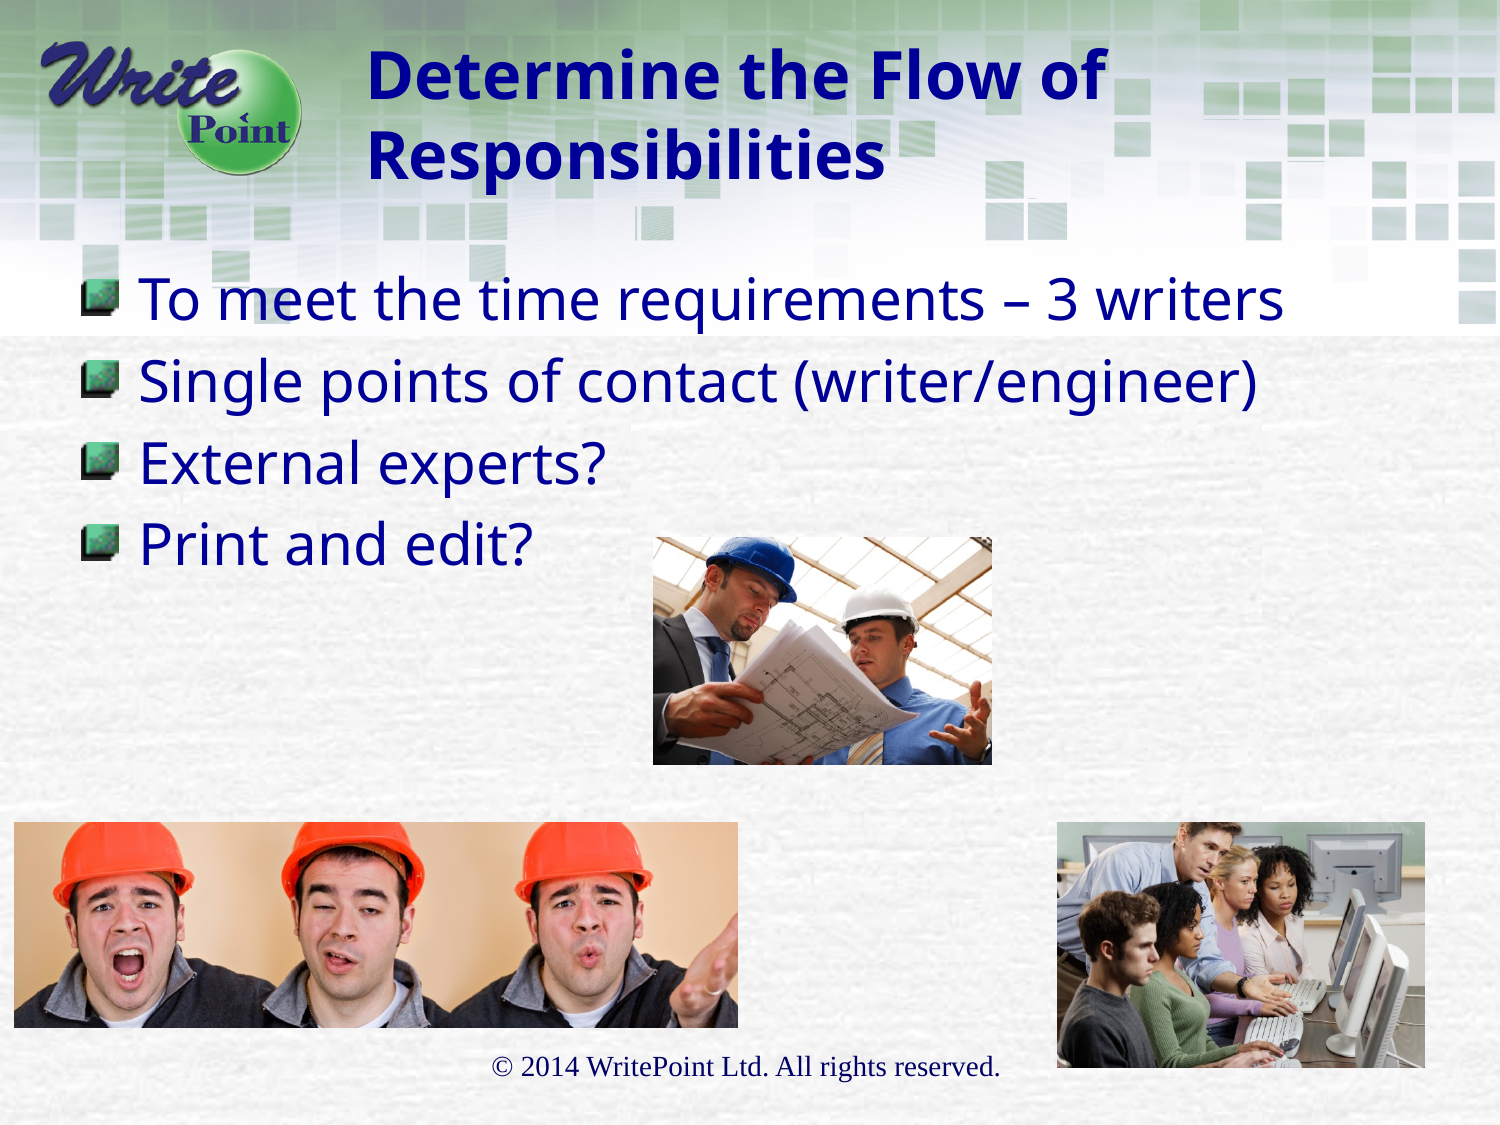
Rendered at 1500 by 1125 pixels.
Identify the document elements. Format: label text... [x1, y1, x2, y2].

title Determine the Flow of Responsibilities [349, 49, 1500, 201]
list To meet the time requirements – 3 writers Single points of contact (writer/engineer) External experts? Print and edit? [66, 254, 1343, 931]
footer © 2014 WritePoint Ltd. All rights reserved. [462, 1037, 1038, 1125]
picture [0, 0, 1500, 1125]
